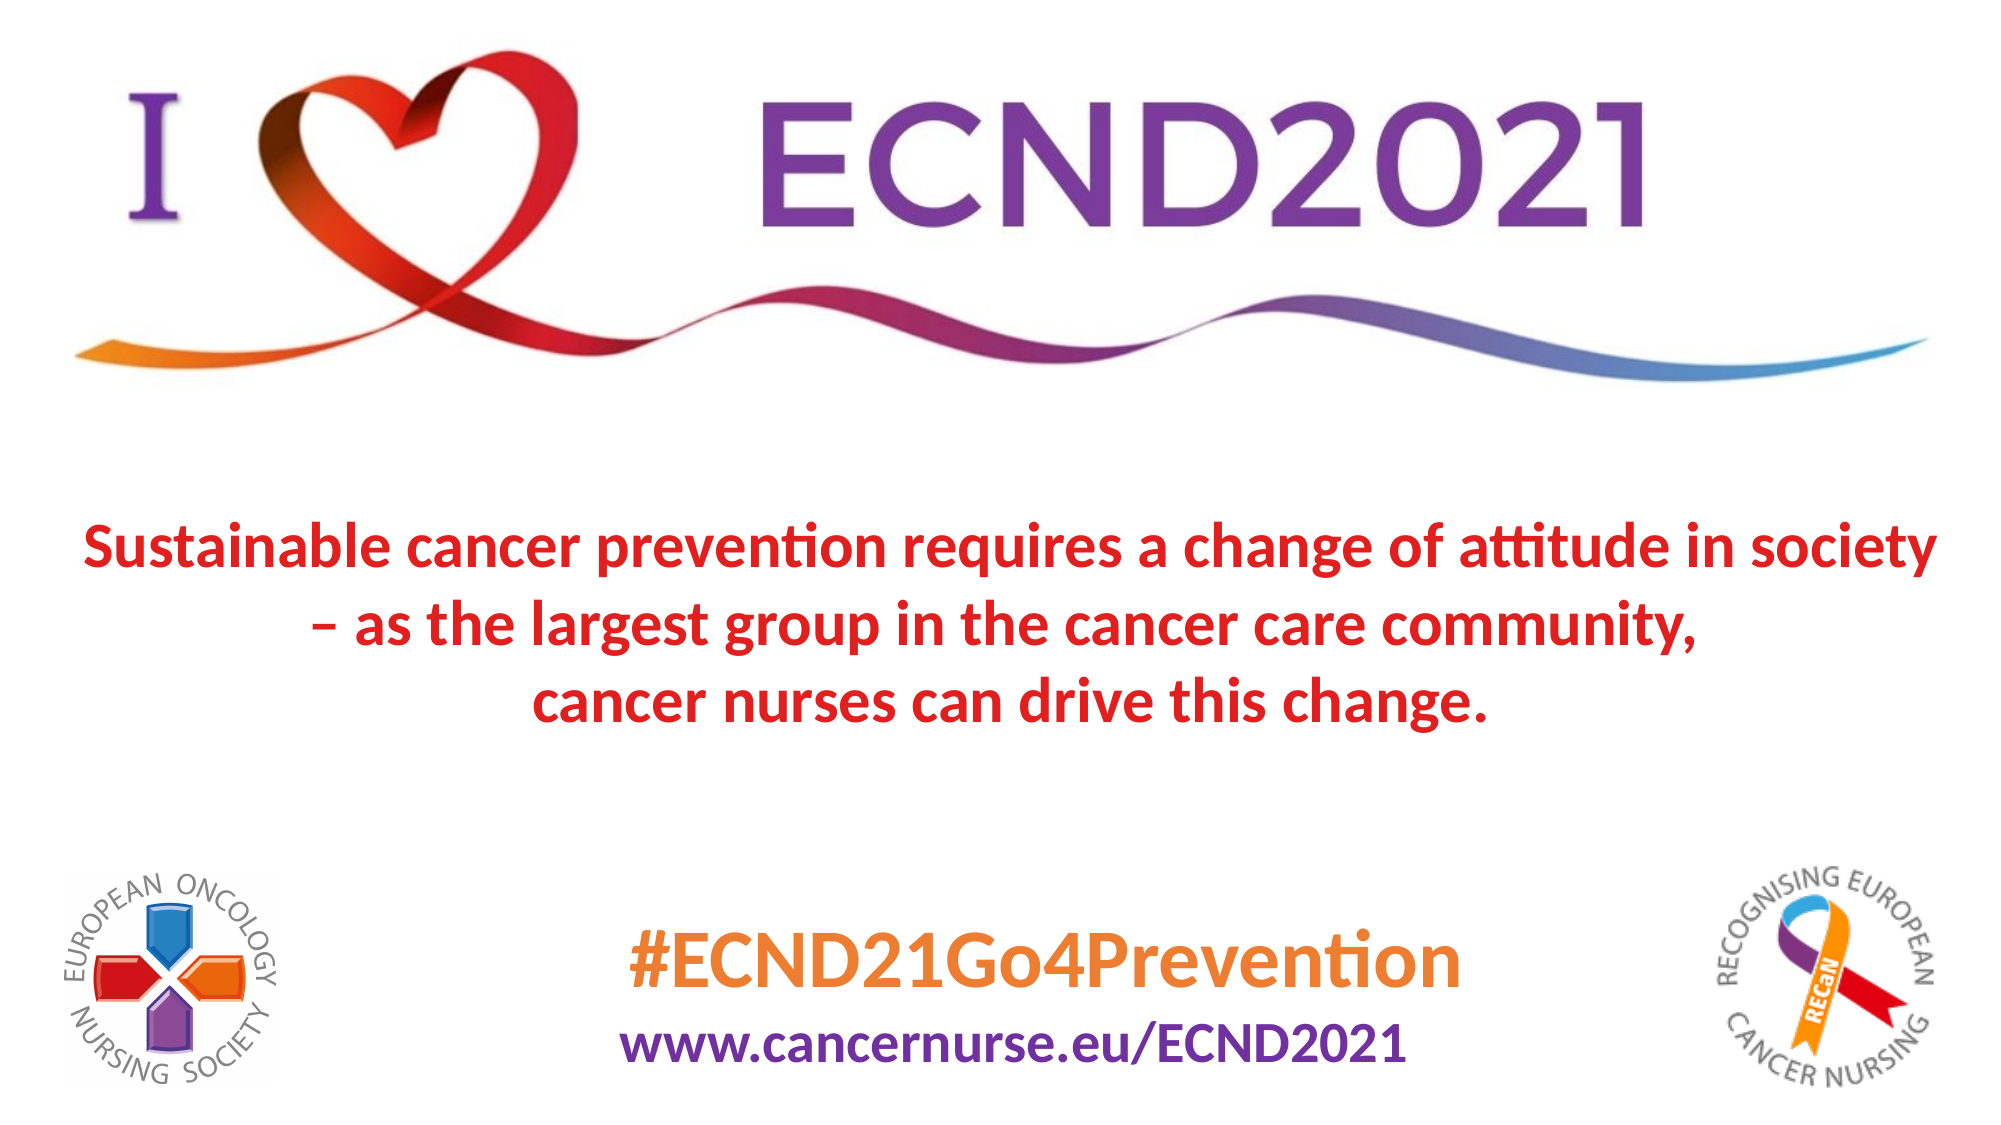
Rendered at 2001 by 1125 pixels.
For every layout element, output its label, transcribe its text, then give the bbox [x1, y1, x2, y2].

picture [64, 873, 276, 1084]
picture [30, 0, 1992, 407]
text_box #ECND21Go4Prevention www.cancernurse.eu/ECND2021 [604, 896, 1488, 1082]
text_box Sustainable cancer prevention requires a change of attitude in society – as the largest group in the cancer care community, cancer nurses can drive this change. [61, 496, 1960, 744]
picture [1659, 807, 1992, 1125]
